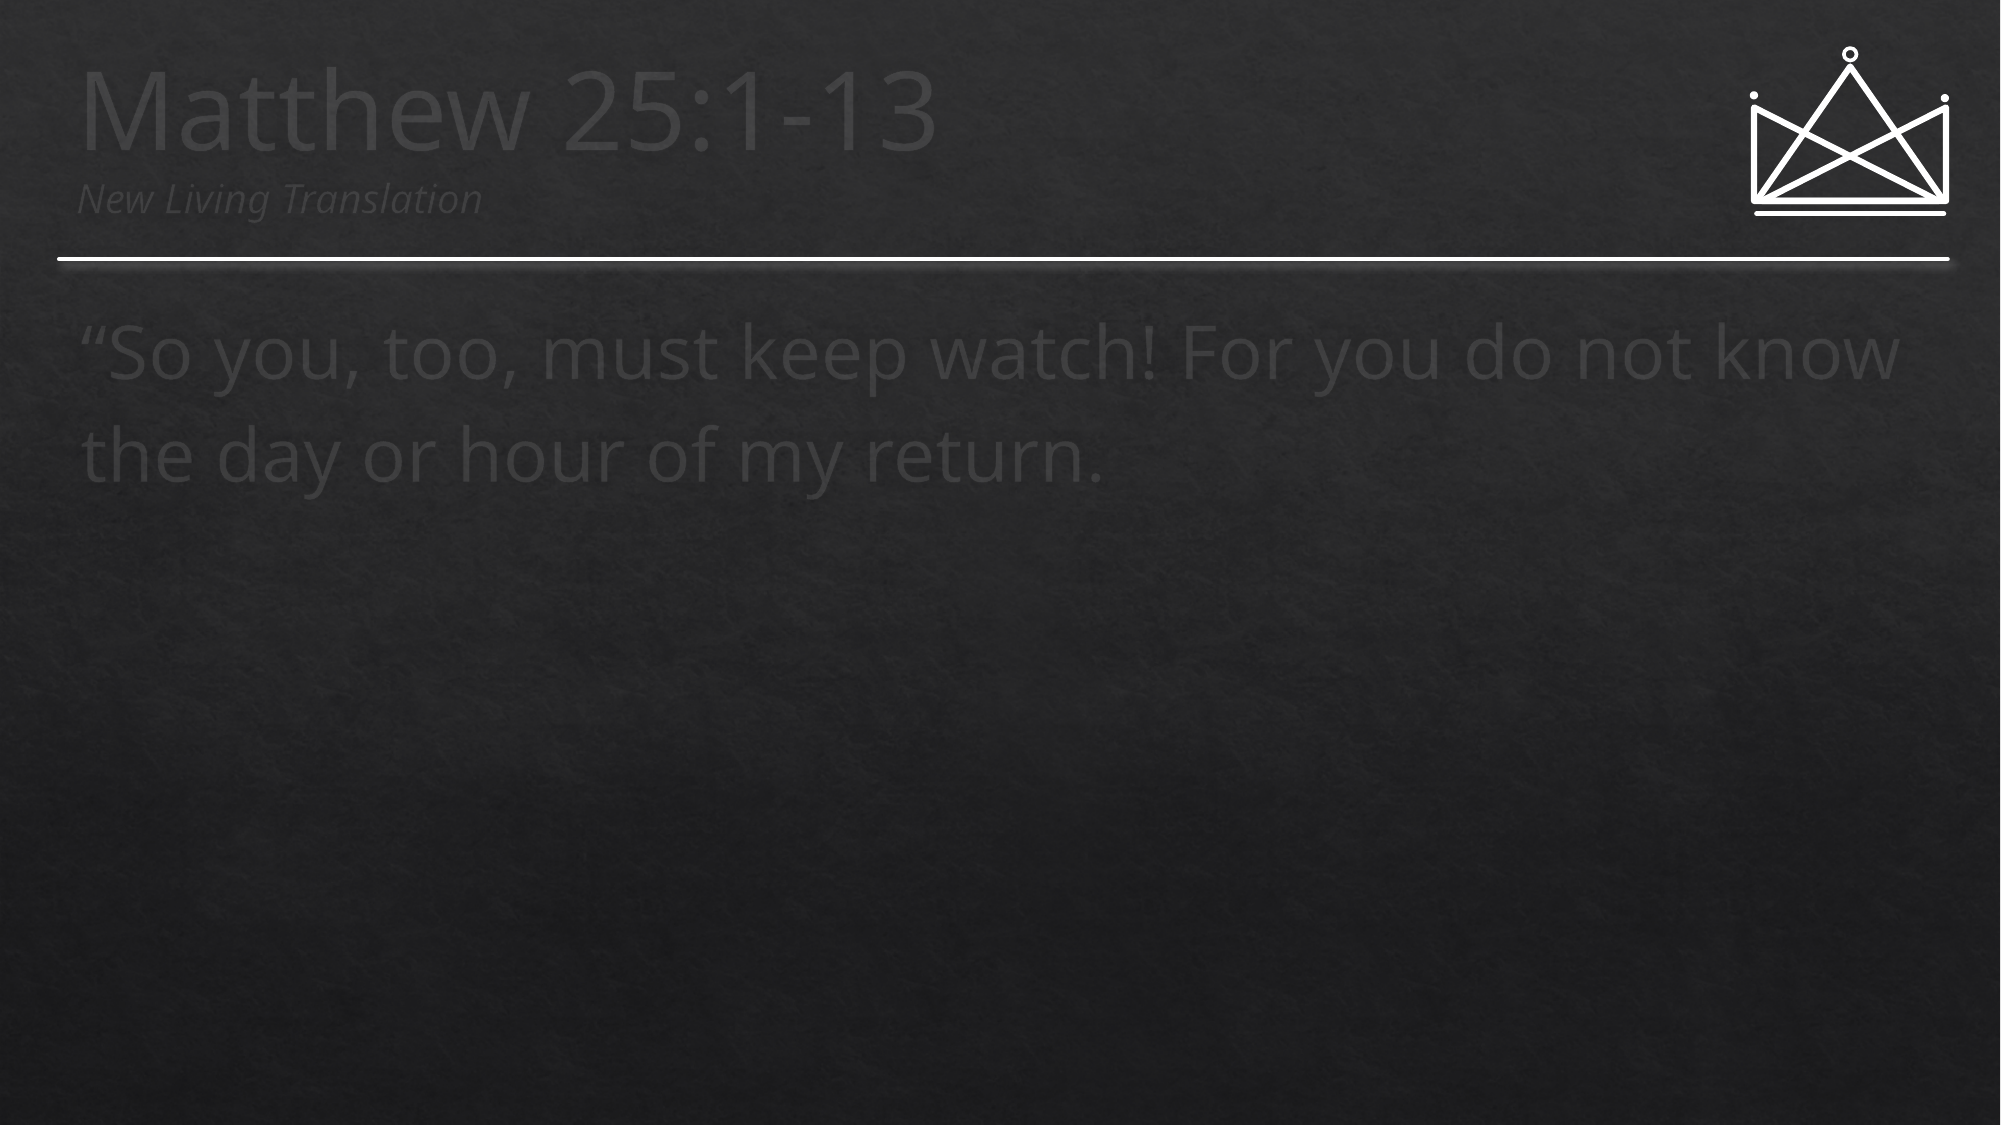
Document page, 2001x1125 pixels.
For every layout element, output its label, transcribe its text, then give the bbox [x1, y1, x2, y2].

list “So you, too, must keep watch! For you do not know the day or hour of my return. [59, 284, 1948, 1093]
title Matthew 25:1-13 New Living Translation [60, 32, 1851, 230]
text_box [1750, 47, 1948, 214]
